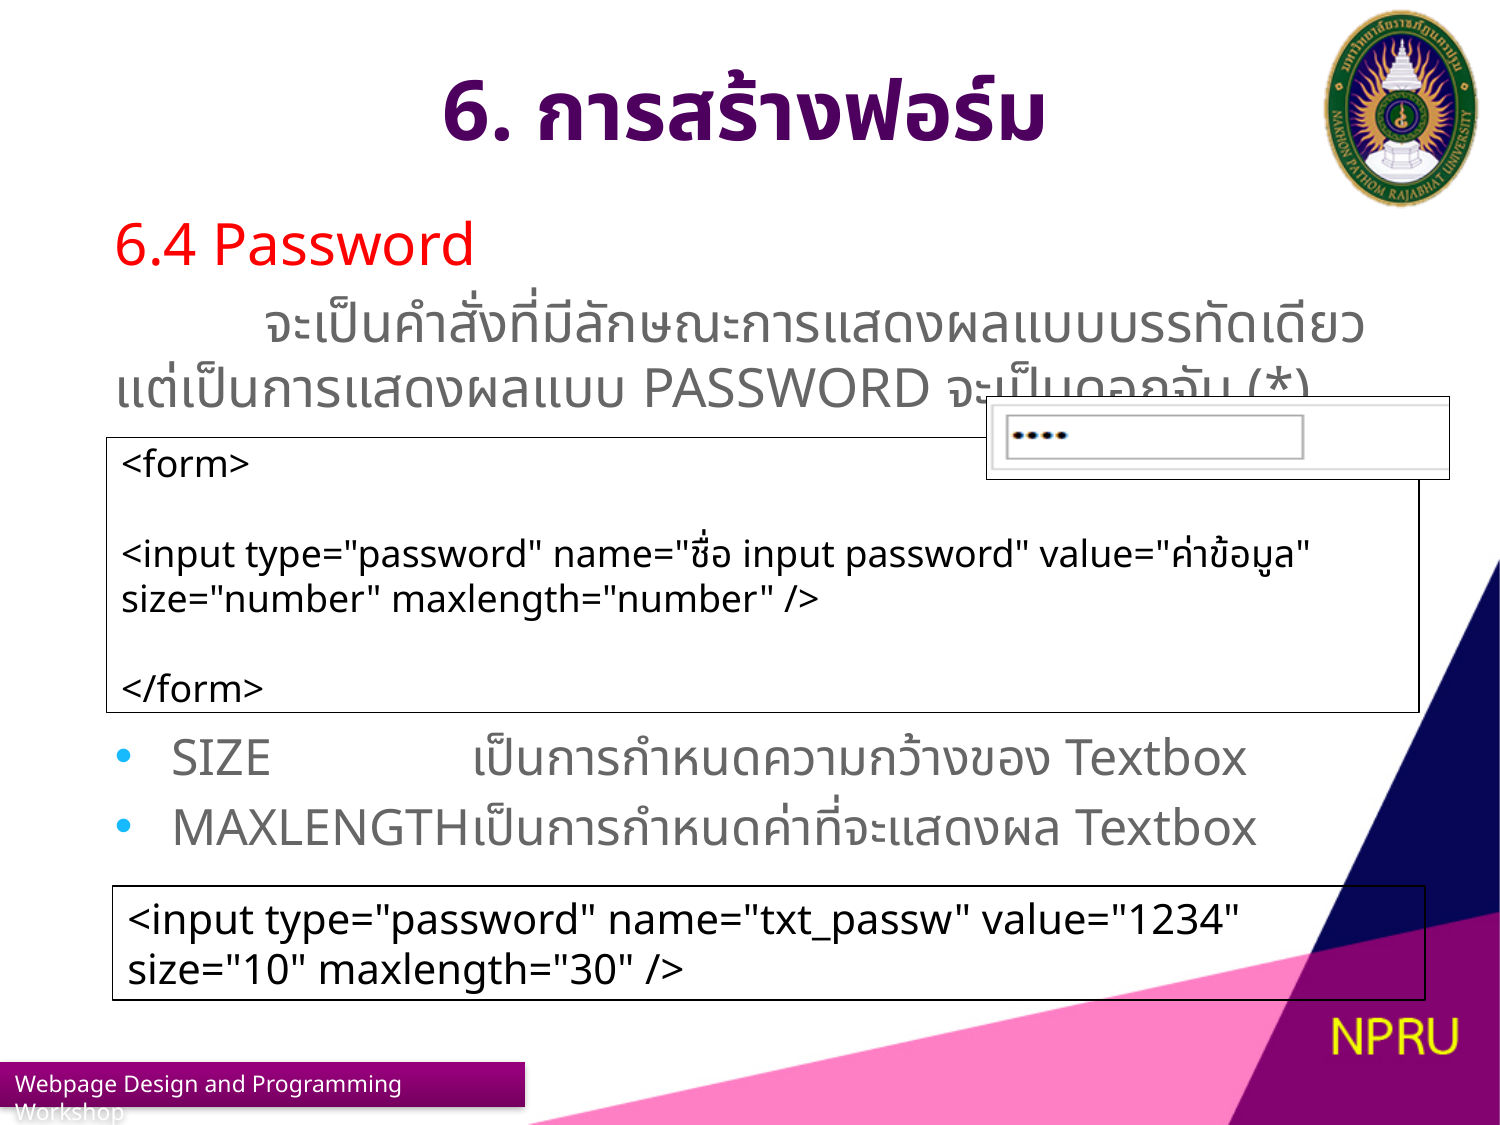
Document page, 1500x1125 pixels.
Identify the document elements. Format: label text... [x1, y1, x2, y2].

text_box <form> <input type="password" name="ชื่อ input password" value="ค่าข้อมูล" size="number" maxlength="number" /> </form> [106, 437, 1419, 713]
text_box <input type="password" name="txt_passw" value="1234" size="10" maxlength="30" /> [112, 886, 1425, 1000]
text_box 6.4 Password จะเป็นคำสั่งที่มีลักษณะการแสดงผลแบบบรรทัดเดียว แต่เป็นการแสดงผลแบบ PASSWORD จะเป็นดอกจัน (*) SIZE เป็นการกำหนดความกว้างของ Textbox MAXLENGTH เป็นการกำหนดค่าที่จะแสดงผล Textbox [100, 200, 1426, 775]
text_box Webpage Design and Programming Workshop [0, 1062, 525, 1107]
picture [0, 0, 1500, 1125]
title 6. การสร้างฟอร์ม [92, 50, 1307, 164]
